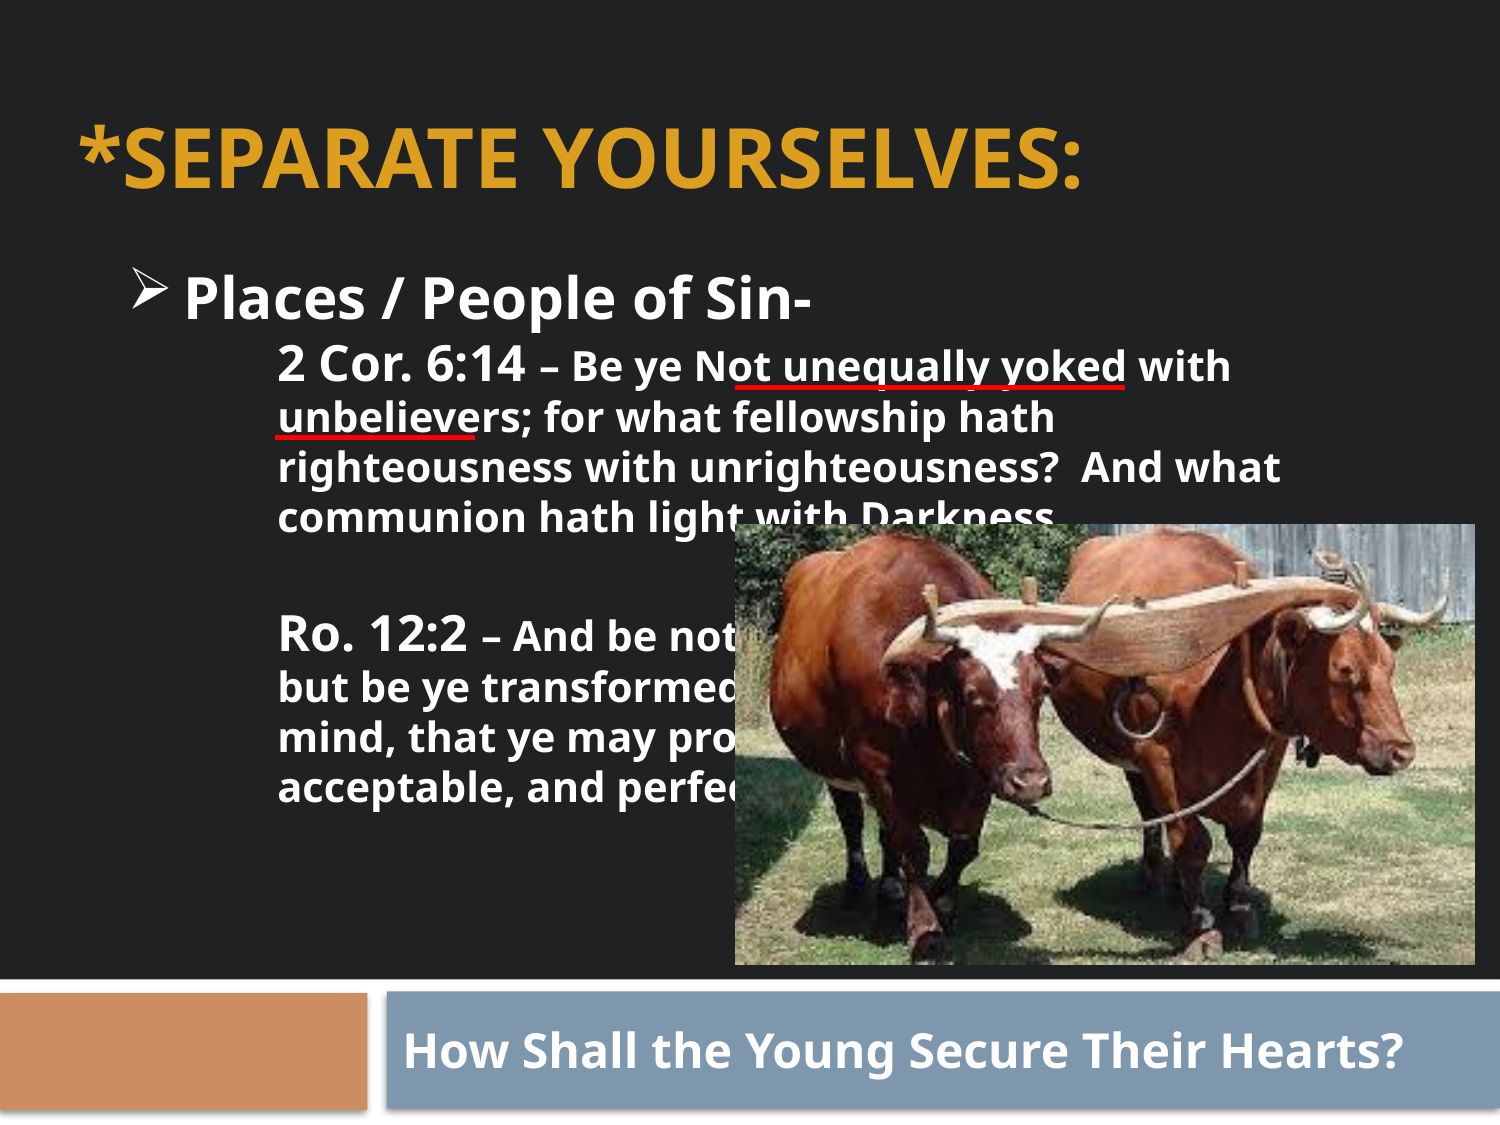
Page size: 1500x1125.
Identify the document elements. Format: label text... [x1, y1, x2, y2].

text_box Places / People of Sin- 2 Cor. 6:14 – Be ye Not unequally yoked with unbelievers; for what fellowship hath righteousness with unrighteousness? And what communion hath light with Darkness Ro. 12:2 – And be not conformed to this world, but be ye transformed by the renewing of your mind, that ye may prove what is that good, and acceptable, and perfect will of God. [112, 183, 1325, 819]
picture [734, 524, 1476, 966]
title *Separate Yourselves: [62, 50, 1413, 213]
subtitle How Shall the Young Secure Their Hearts? [387, 992, 1488, 1105]
